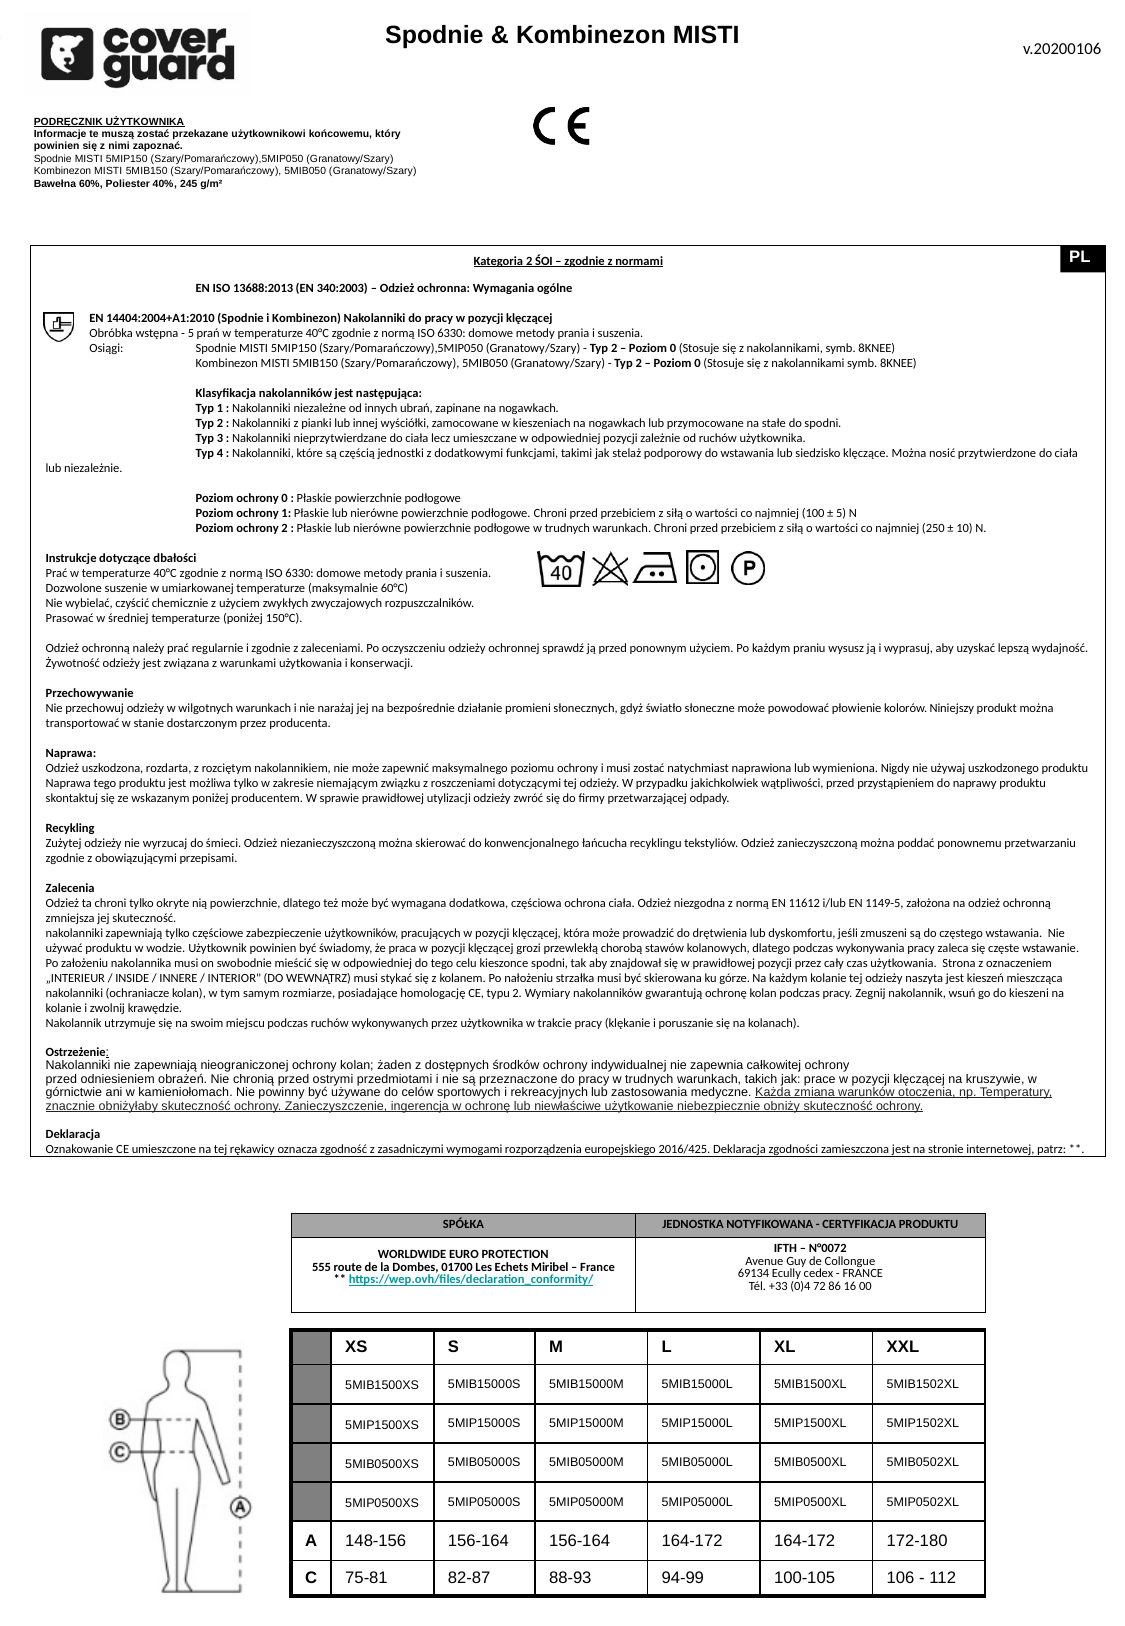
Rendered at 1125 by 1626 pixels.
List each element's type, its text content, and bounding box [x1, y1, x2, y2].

table_cell 172-180 [873, 1522, 984, 1560]
text_box Kategoria 2 ŚOI – zgodnie z normami EN ISO 13688:2013 (EN 340:2003) – Odzież ochronna: Wymagania ogólne EN 14404:2004+A1:2010 (Spodnie i Kombinezon) Nakolanniki do pracy w pozycji klęczącej Obróbka wstępna - 5 prań w temperaturze 40°C zgodnie z normą ISO 6330: domowe metody prania i suszenia. Osiągi: Spodnie MISTI 5MIP150 (Szary/Pomarańczowy),5MIP050 (Granatowy/Szary) - Typ 2 – Poziom 0 (Stosuje się z nakolannikami, symb. 8KNEE) Kombinezon MISTI 5MIB150 (Szary/Pomarańczowy), 5MIB050 (Granatowy/Szary) - Typ 2 – Poziom 0 (Stosuje się z nakolannikami symb. 8KNEE) Klasyfikacja nakolanników jest następująca: Typ 1 : Nakolanniki niezależne od innych ubrań, zapinane na nogawkach. Typ 2 : Nakolanniki z pianki lub innej wyściółki, zamocowane w kieszeniach na nogawkach lub przymocowane na stałe do spodni. Typ 3 : Nakolanniki nieprzytwierdzane do ciała lecz umieszczane w odpowiedniej pozycji zależnie od ruchów użytkownika. Typ 4 : Nakolanniki, które są częścią jednostki z dodatkowymi funkcjami, takimi jak stelaż podporowy do wstawania lub siedzisko klęczące. Można nosić przytwierdzone do ciała lub niezależnie. Poziom ochrony 0 : Płaskie powierzchnie podłogowe Poziom ochrony 1: Płaskie lub nierówne powierzchnie podłogowe. Chroni przed przebiciem z siłą o wartości co najmniej (100 ± 5) N Poziom ochrony 2 : Płaskie lub nierówne powierzchnie podłogowe w trudnych warunkach. Chroni przed przebiciem z siłą o wartości co najmniej (250 ± 10) N. Instrukcje dotyczące dbałości Prać w temperaturze 40°C zgodnie z normą ISO 6330: domowe metody prania i suszenia. Dozwolone suszenie w umiarkowanej temperaturze (maksymalnie 60°C) Nie wybielać, czyścić chemicznie z użyciem zwykłych zwyczajowych rozpuszczalników. Prasować w średniej temperaturze (poniżej 150°C). Odzież ochronną należy prać regularnie i zgodnie z zaleceniami. Po oczyszczeniu odzieży ochronnej sprawdź ją przed ponownym użyciem. Po każdym praniu wysusz ją i wyprasuj, aby uzyskać lepszą wydajność. Żywotność odzieży jest związana z warunkami użytkowania i konserwacji. Przechowywanie Nie przechowuj odzieży w wilgotnych warunkach i nie narażaj jej na bezpośrednie działanie promieni słonecznych, gdyż światło słoneczne może powodować płowienie kolorów. Niniejszy produkt można transportować w stanie dostarczonym przez producenta. Naprawa: Odzież uszkodzona, rozdarta, z rozciętym nakolannikiem, nie może zapewnić maksymalnego poziomu ochrony i musi zostać natychmiast naprawiona lub wymieniona. Nigdy nie używaj uszkodzonego produktu Naprawa tego produktu jest możliwa tylko w zakresie niemającym związku z roszczeniami dotyczącymi tej odzieży. W przypadku jakichkolwiek wątpliwości, przed przystąpieniem do naprawy produktu skontaktuj się ze wskazanym poniżej producentem. W sprawie prawidłowej utylizacji odzieży zwróć się do firmy przetwarzającej odpady. Recykling Zużytej odzieży nie wyrzucaj do śmieci. Odzież niezanieczyszczoną można skierować do konwencjonalnego łańcucha recyklingu tekstyliów. Odzież zanieczyszczoną można poddać ponownemu przetwarzaniu zgodnie z obowiązującymi przepisami. Zalecenia Odzież ta chroni tylko okryte nią powierzchnie, dlatego też może być wymagana dodatkowa, częściowa ochrona ciała. Odzież niezgodna z normą EN 11612 i/lub EN 1149-5, założona na odzież ochronną zmniejsza jej skuteczność. nakolanniki zapewniają tylko częściowe zabezpieczenie użytkowników, pracujących w pozycji klęczącej, która może prowadzić do drętwienia lub dyskomfortu, jeśli zmuszeni są do częstego wstawania. Nie używać produktu w wodzie. Użytkownik powinien być świadomy, że praca w pozycji klęczącej grozi przewlekłą chorobą stawów kolanowych, dlatego podczas wykonywania pracy zaleca się częste wstawanie. Po założeniu nakolannika musi on swobodnie mieścić się w odpowiedniej do tego celu kieszonce spodni, tak aby znajdował się w prawidłowej pozycji przez cały czas użytkowania. Strona z oznaczeniem „INTERIEUR / INSIDE / INNERE / INTERIOR" (DO WEWNĄTRZ) musi stykać się z kolanem. Po nałożeniu strzałka musi być skierowana ku górze. Na każdym kolanie tej odzieży naszyta jest kieszeń mieszcząca nakolanniki (ochraniacze kolan), w tym samym rozmiarze, posiadające homologację CE, typu 2. Wymiary nakolanników gwarantują ochronę kolan podczas pracy. Zegnij nakolannik, wsuń go do kieszeni na kolanie i zwolnij krawędzie. Nakolannik utrzymuje się na swoim miejscu podczas ruchów wykonywanych przez użytkownika w trakcie pracy (klękanie i poruszanie się na kolanach). Ostrzeżenie: Nakolanniki nie zapewniają nieograniczonej ochrony kolan; żaden z dostępnych środków ochrony indywidualnej nie zapewnia całkowitej ochrony przed odniesieniem obrażeń. Nie chronią przed ostrymi przedmiotami i nie są przeznaczone do pracy w trudnych warunkach, takich jak: prace w pozycji klęczącej na kruszywie, w górnictwie ani w kamieniołomach. Nie powinny być używane do celów sportowych i rekreacyjnych lub zastosowania medyczne. Każda zmiana warunków otoczenia, np. Temperatury, znacznie obniżyłaby skuteczność ochrony. Zanieczyszczenie, ingerencja w ochronę lub niewłaściwe użytkowanie niebezpiecznie obniży skuteczność ochrony. Deklaracja Oznakowanie CE umieszczone na tej rękawicy oznacza zgodność z zasadniczymi wymogami rozporządzenia europejskiego 2016/425. Deklaracja zgodności zamieszczona jest na stronie internetowej, patrz: **. [30, 245, 1106, 1157]
text_box PL [1060, 245, 1106, 273]
table_cell 5MIP1502XL [873, 1405, 984, 1442]
table_cell 5MIP0502XL [873, 1483, 984, 1520]
table_header XXL [873, 1332, 984, 1364]
table_cell 164-172 [648, 1522, 759, 1560]
table_cell 5MIB1500XS​ [332, 1365, 433, 1403]
table_cell WORLDWIDE EURO PROTECTION 555 route de la Dombes, 01700 Les Echets Miribel – France ** https://wep.ovh/files/declaration_conformity/ [292, 1238, 635, 1312]
picture [24, 10, 251, 97]
table_cell [293, 1365, 330, 1403]
table_cell 5MIB05000M [536, 1444, 647, 1481]
table_header M [536, 1332, 647, 1364]
table_cell 5MIP1500XL [761, 1405, 872, 1442]
table_cell 88-93 [536, 1561, 647, 1594]
table_header XS [332, 1332, 433, 1364]
table_cell 5MIB1502XL [873, 1365, 984, 1403]
table_cell 100-105 [761, 1561, 872, 1594]
table_cell 5MIP0500XS​ [332, 1483, 433, 1520]
table_cell 5MIP05000L [648, 1483, 759, 1520]
picture [102, 1342, 254, 1597]
table_cell [293, 1405, 330, 1442]
text_box Spodnie & Kombinezon MISTI [370, 11, 755, 56]
table_cell 5MIP05000M [536, 1483, 647, 1520]
table_cell 5MIB15000M [536, 1365, 647, 1403]
table_cell 164-172 [761, 1522, 872, 1560]
table_cell 5MIP1500XS​ [332, 1405, 433, 1442]
table_header [293, 1332, 330, 1364]
table_cell 75-81 [332, 1561, 433, 1594]
table_cell [293, 1444, 330, 1481]
table_header JEDNOSTKA NOTYFIKOWANA - CERTYFIKACJA PRODUKTU [636, 1214, 985, 1237]
table_cell 82-87 [435, 1561, 534, 1594]
table_cell 5MIP15000L [648, 1405, 759, 1442]
table_cell 94-99 [648, 1561, 759, 1594]
table_cell 156-164 [536, 1522, 647, 1560]
table_cell 5MIP15000S [435, 1405, 534, 1442]
table_cell IFTH – N°0072 Avenue Guy de Collongue 69134 Ecully cedex - FRANCE Tél. +33 (0)4 72 86 16 00 [636, 1238, 985, 1312]
table_cell 5MIB0500XL [761, 1444, 872, 1481]
table_cell 148-156 [332, 1522, 433, 1560]
table_cell 5MIB05000S [435, 1444, 534, 1481]
table_cell A [293, 1522, 330, 1560]
picture [43, 312, 74, 343]
table_cell 106 - 112 [873, 1561, 984, 1594]
table_cell 5MIP05000S [435, 1483, 534, 1520]
table_header S [435, 1332, 534, 1364]
table_cell 5MIB1500XL [761, 1365, 872, 1403]
table_cell [293, 1483, 330, 1520]
table_cell 5MIB15000L [648, 1365, 759, 1403]
table_header SPÓŁKA [292, 1214, 635, 1237]
table_header L [648, 1332, 759, 1364]
table_cell 5MIP0500XL [761, 1483, 872, 1520]
table_cell 5MIB0502XL [873, 1444, 984, 1481]
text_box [526, 94, 599, 160]
table_cell 156-164 [435, 1522, 534, 1560]
table_cell 5MIB15000S [435, 1365, 534, 1403]
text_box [537, 549, 765, 589]
text_box v.20200106 [1023, 37, 1102, 58]
table_header XL [761, 1332, 872, 1364]
table_cell 5MIB0500XS​ [332, 1444, 433, 1481]
text_box PODRĘCZNIK UŻYTKOWNIKA Informacje te muszą zostać przekazane użytkownikowi końcowemu, który powinien się z nimi zapoznać. Spodnie MISTI 5MIP150 (Szary/Pomarańczowy),5MIP050 (Granatowy/Szary) Kombinezon MISTI 5MIB150 (Szary/Pomarańczowy), 5MIB050 (Granatowy/Szary) Bawełna 60%, Poliester 40%, 245 g/m² [19, 107, 438, 197]
table_cell C [293, 1561, 330, 1594]
table_cell 5MIP15000M [536, 1405, 647, 1442]
table_cell 5MIB05000L [648, 1444, 759, 1481]
